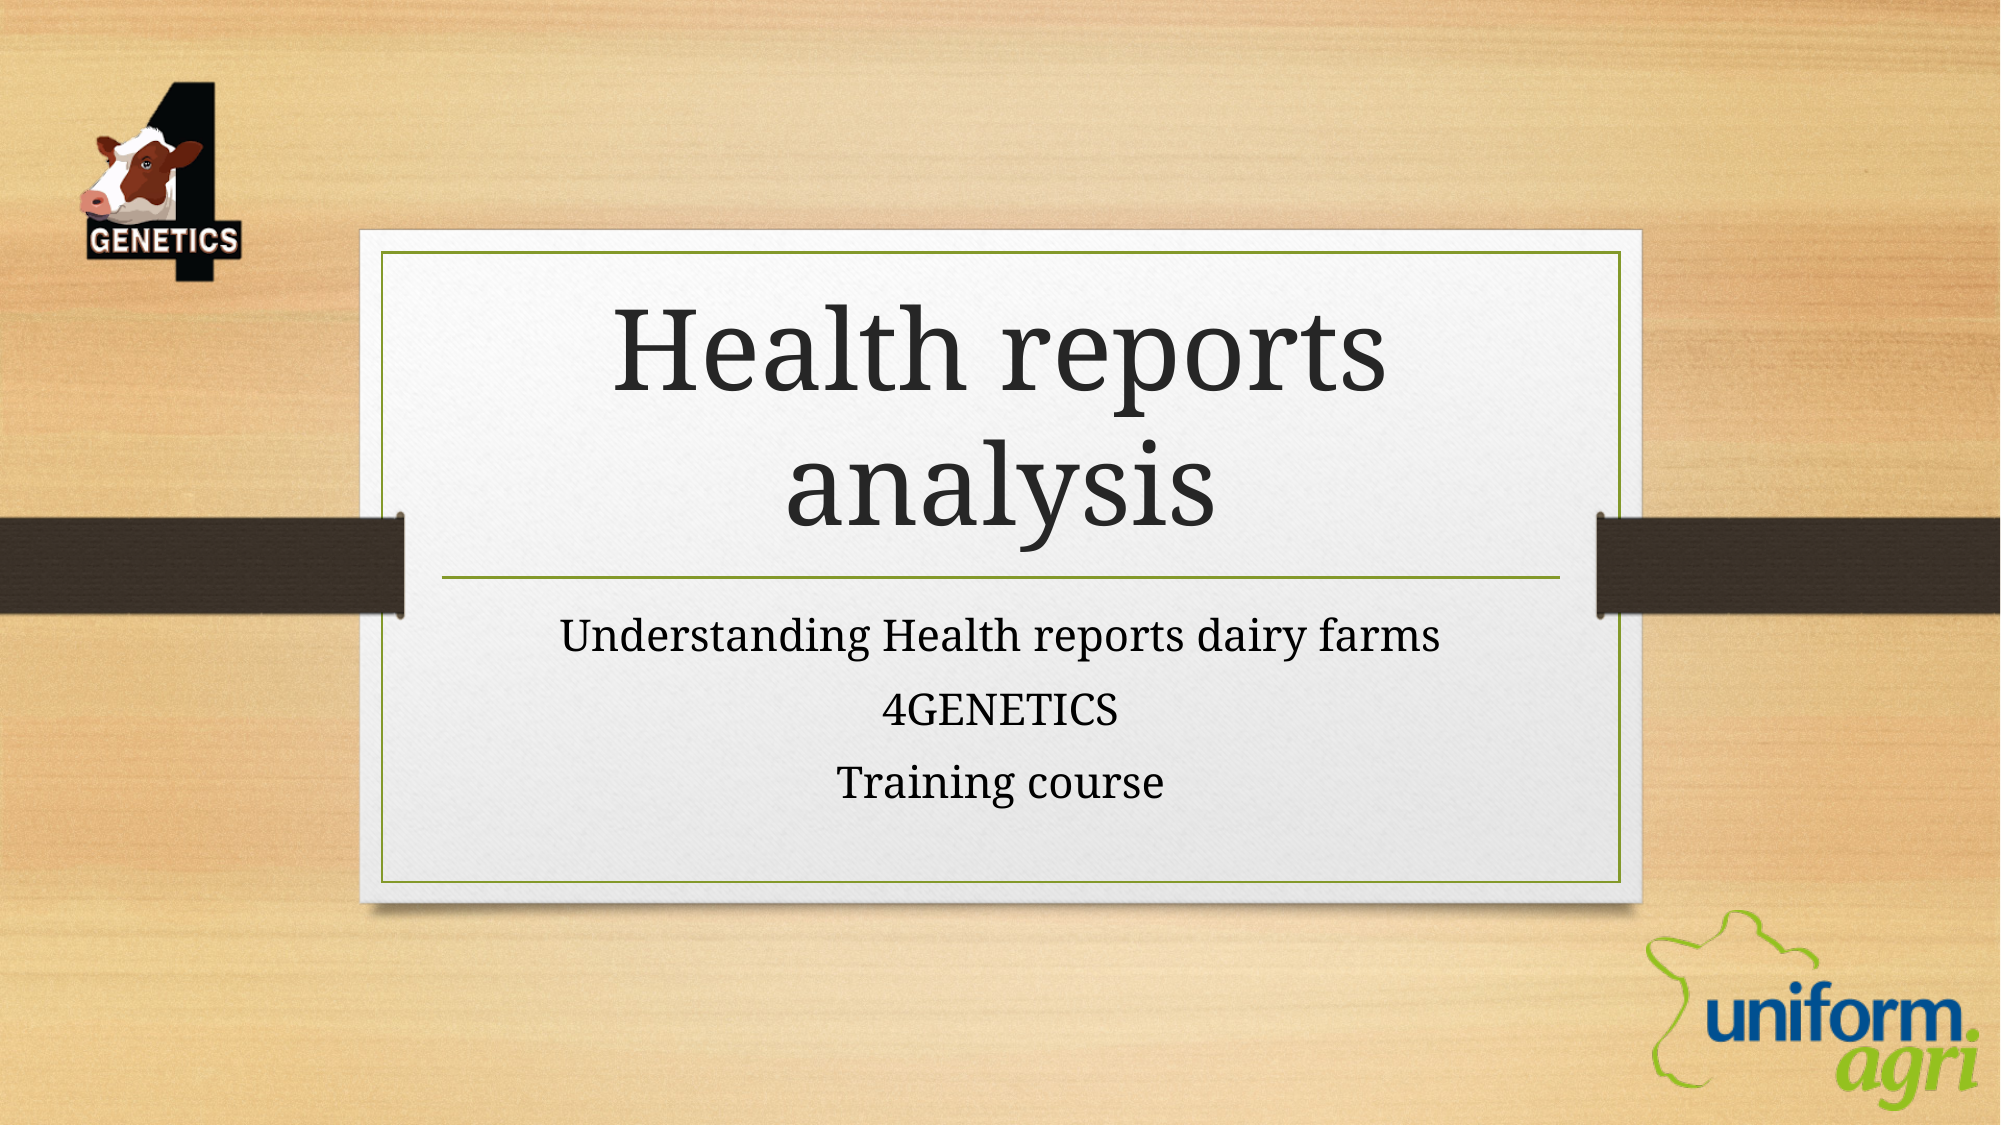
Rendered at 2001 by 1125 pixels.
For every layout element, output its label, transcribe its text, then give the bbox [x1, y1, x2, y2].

picture [0, 0, 2001, 1125]
subtitle Understanding Health reports dairy farms 4GENETICS Training course [441, 600, 1560, 817]
title Health reports analysis [441, 306, 1560, 556]
